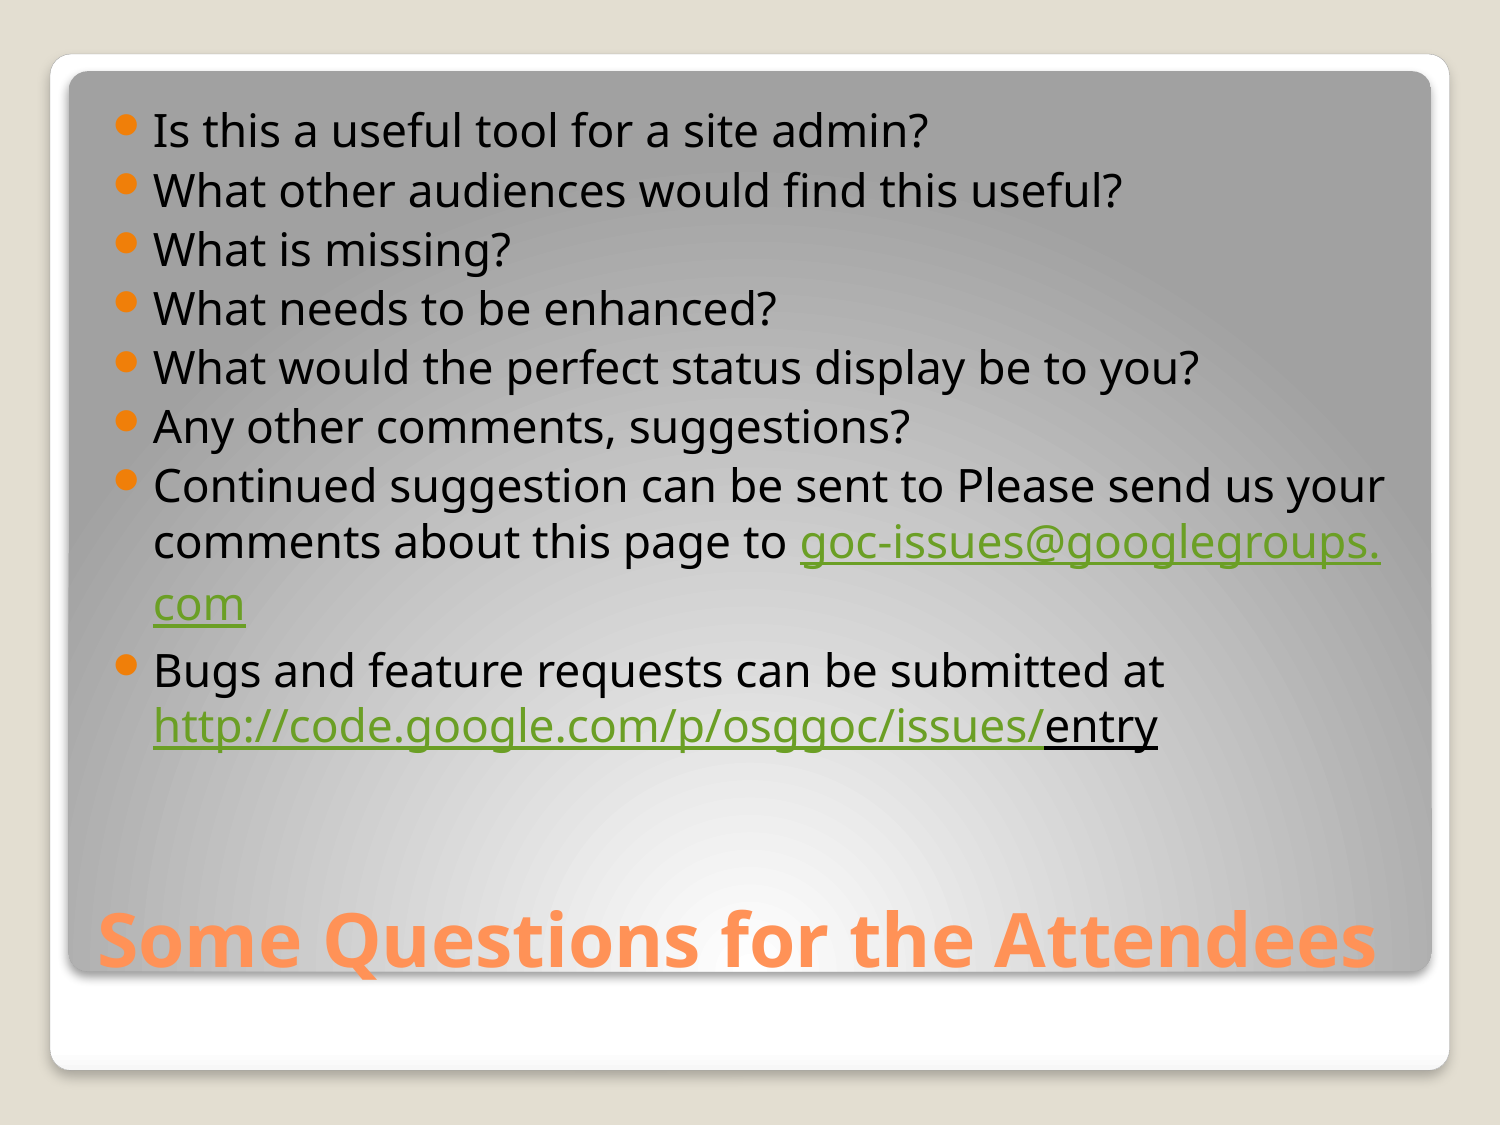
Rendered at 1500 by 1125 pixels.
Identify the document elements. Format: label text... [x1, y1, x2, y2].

title Some Questions for the Attendees [82, 817, 1425, 990]
list Is this a useful tool for a site admin? What other audiences would find this useful? What is missing? What needs to be enhanced? What would the perfect status display be to you? Any other comments, suggestions? Continued suggestion can be sent to Please send us your comments about this page to goc-issues@googlegroups.com Bugs and feature requests can be submitted at http://code.google.com/p/osggoc/issues/entry [82, 86, 1425, 774]
